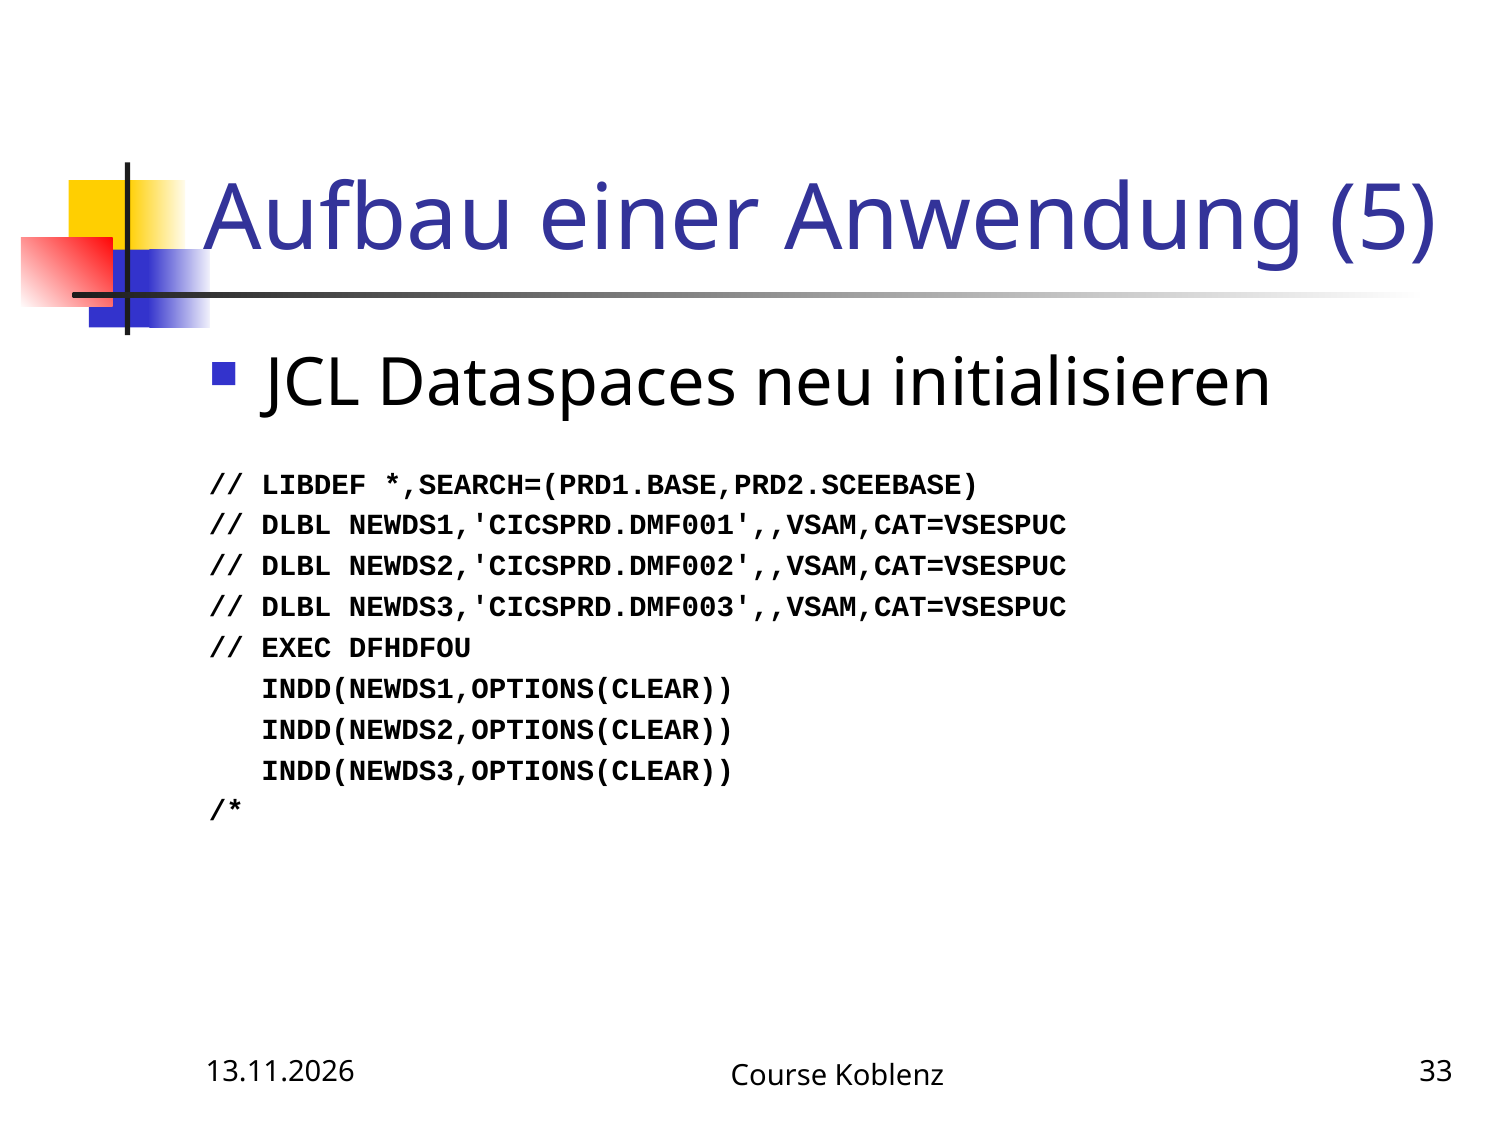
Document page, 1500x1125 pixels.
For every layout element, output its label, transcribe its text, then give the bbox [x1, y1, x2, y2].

title Aufbau einer Anwendung (5) [188, 35, 1468, 275]
footer Course Koblenz [600, 1024, 1075, 1100]
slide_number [190, 1024, 504, 1100]
slide_number 33 [1155, 1024, 1468, 1100]
list JCL Dataspaces neu initialisieren // LIBDEF *,SEARCH=(PRD1.BASE,PRD2.SCEEBASE) // DLBL NEWDS1,'CICSPRD.DMF001',,VSAM,CAT=VSESPUC // DLBL NEWDS2,'CICSPRD.DMF002',,VSAM,CAT=VSESPUC // DLBL NEWDS3,'CICSPRD.DMF003',,VSAM,CAT=VSESPUC // EXEC DFHDFOU INDD(NEWDS1,OPTIONS(CLEAR)) INDD(NEWDS2,OPTIONS(CLEAR)) INDD(NEWDS3,OPTIONS(CLEAR)) /* [193, 331, 1469, 1006]
